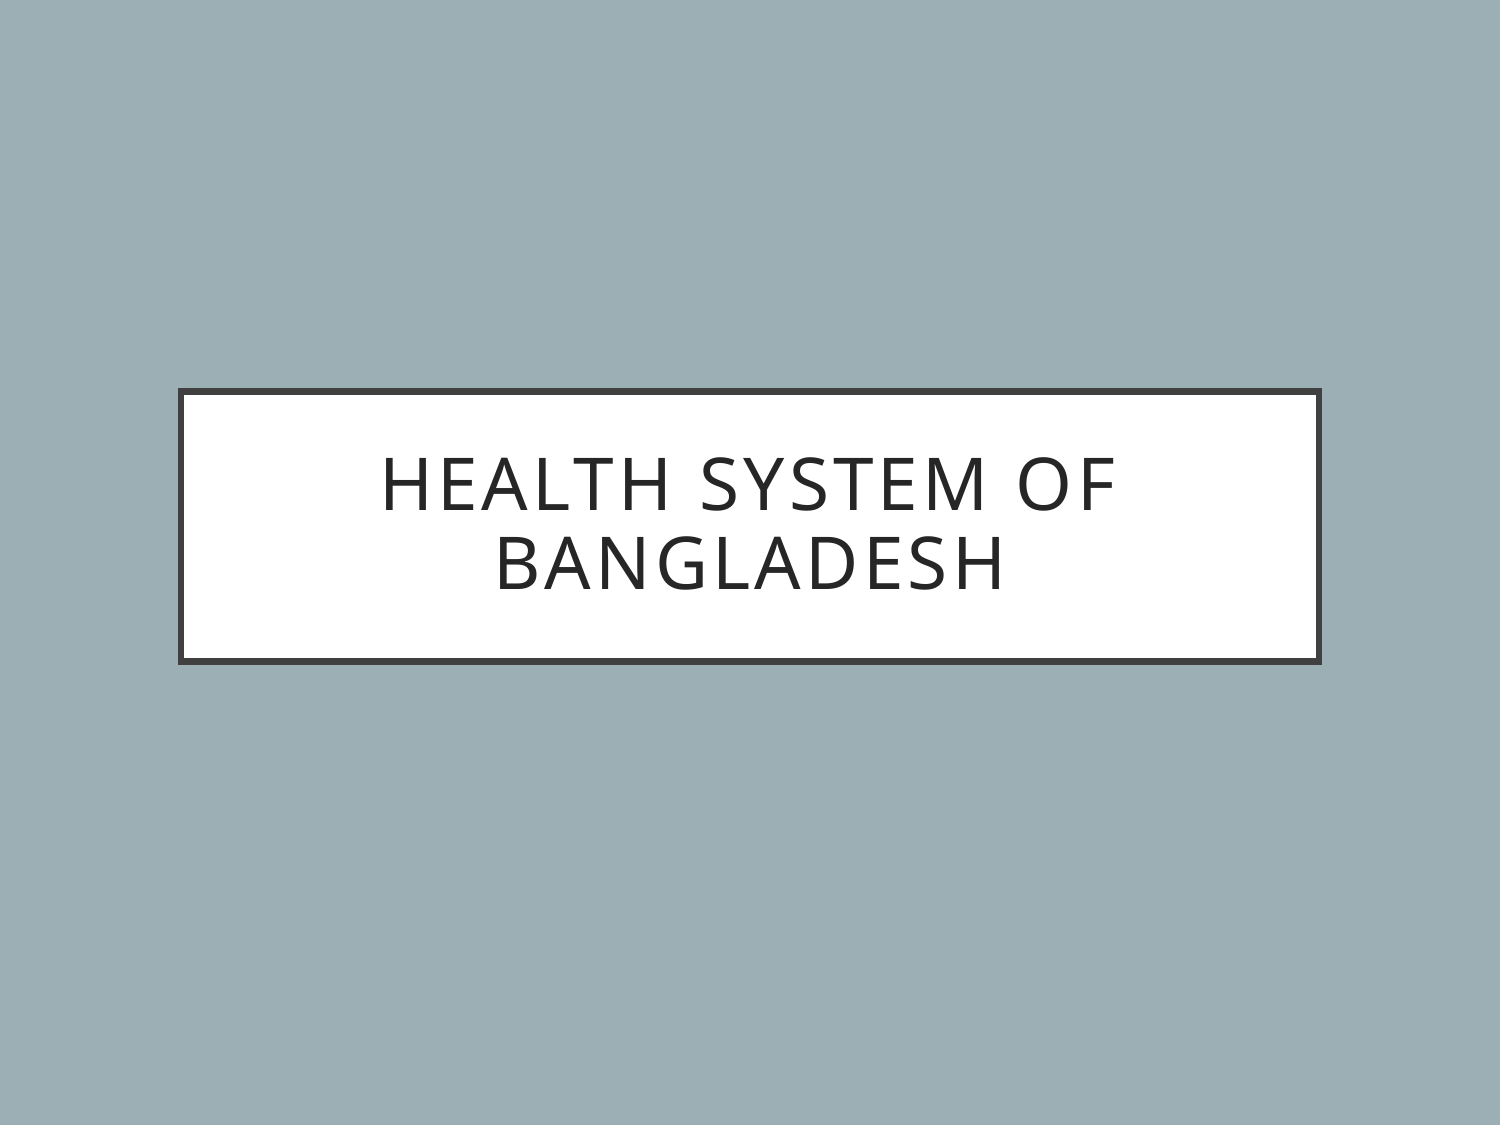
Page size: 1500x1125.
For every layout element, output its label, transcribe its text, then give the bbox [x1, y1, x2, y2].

title Health system of Bangladesh [178, 388, 1322, 665]
